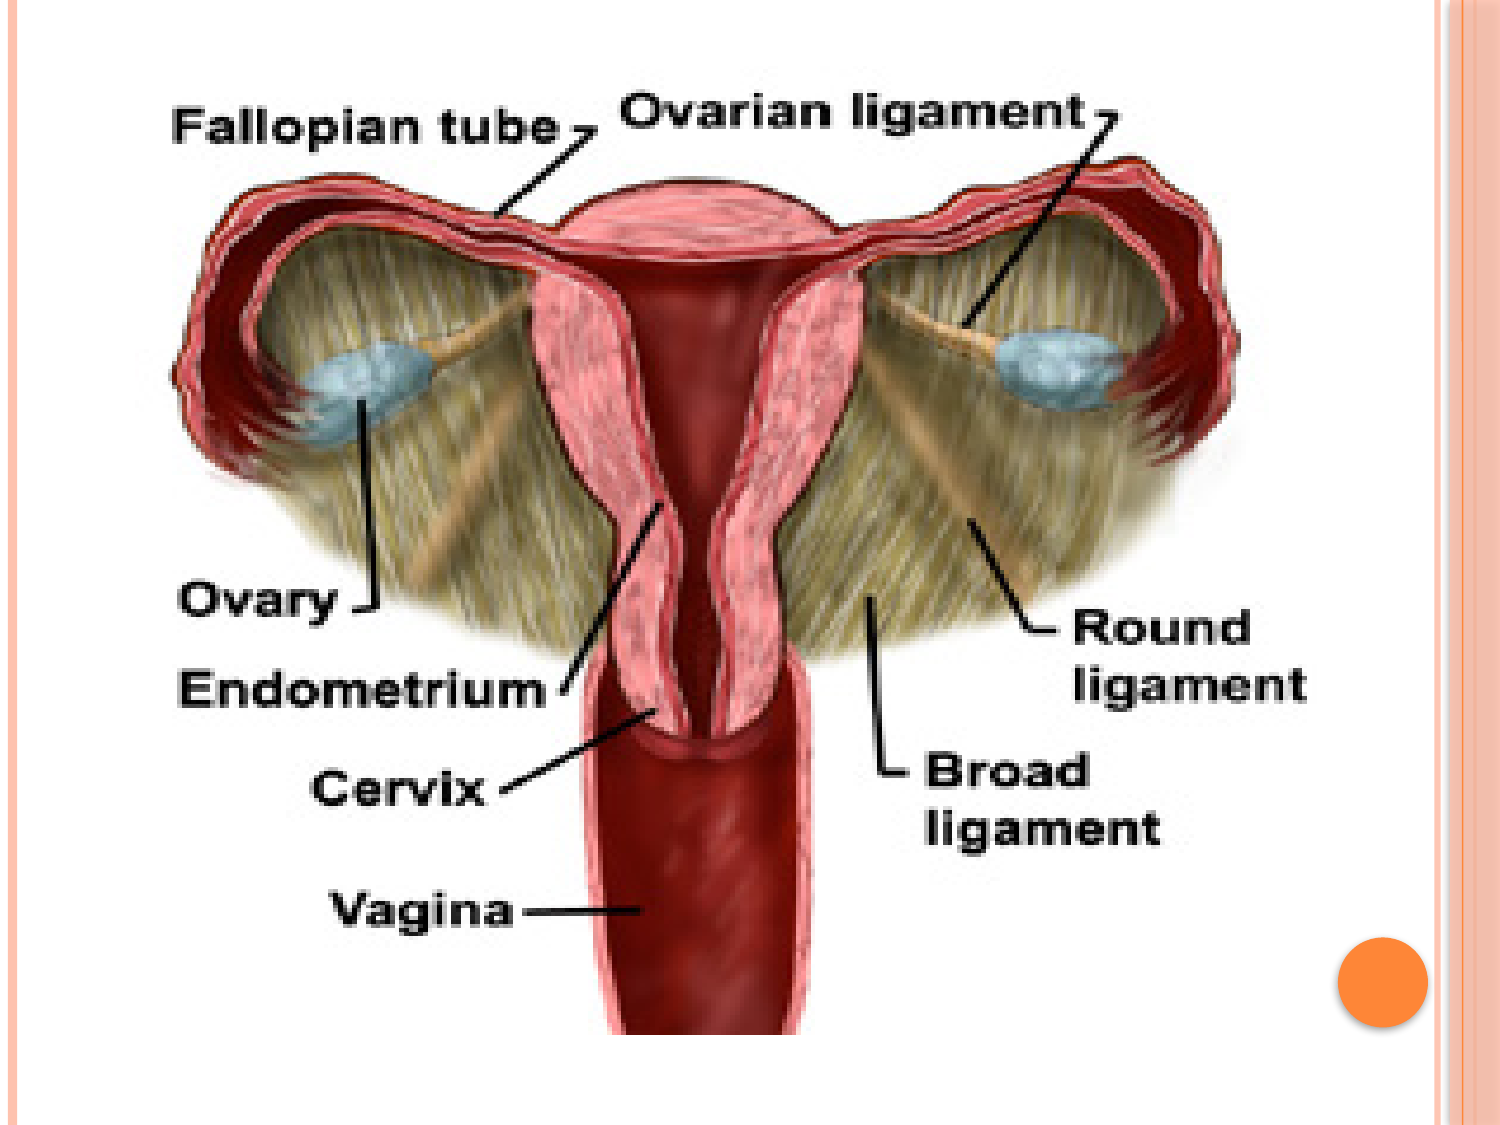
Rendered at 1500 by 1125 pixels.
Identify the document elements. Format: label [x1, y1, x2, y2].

picture [135, 65, 1318, 1036]
